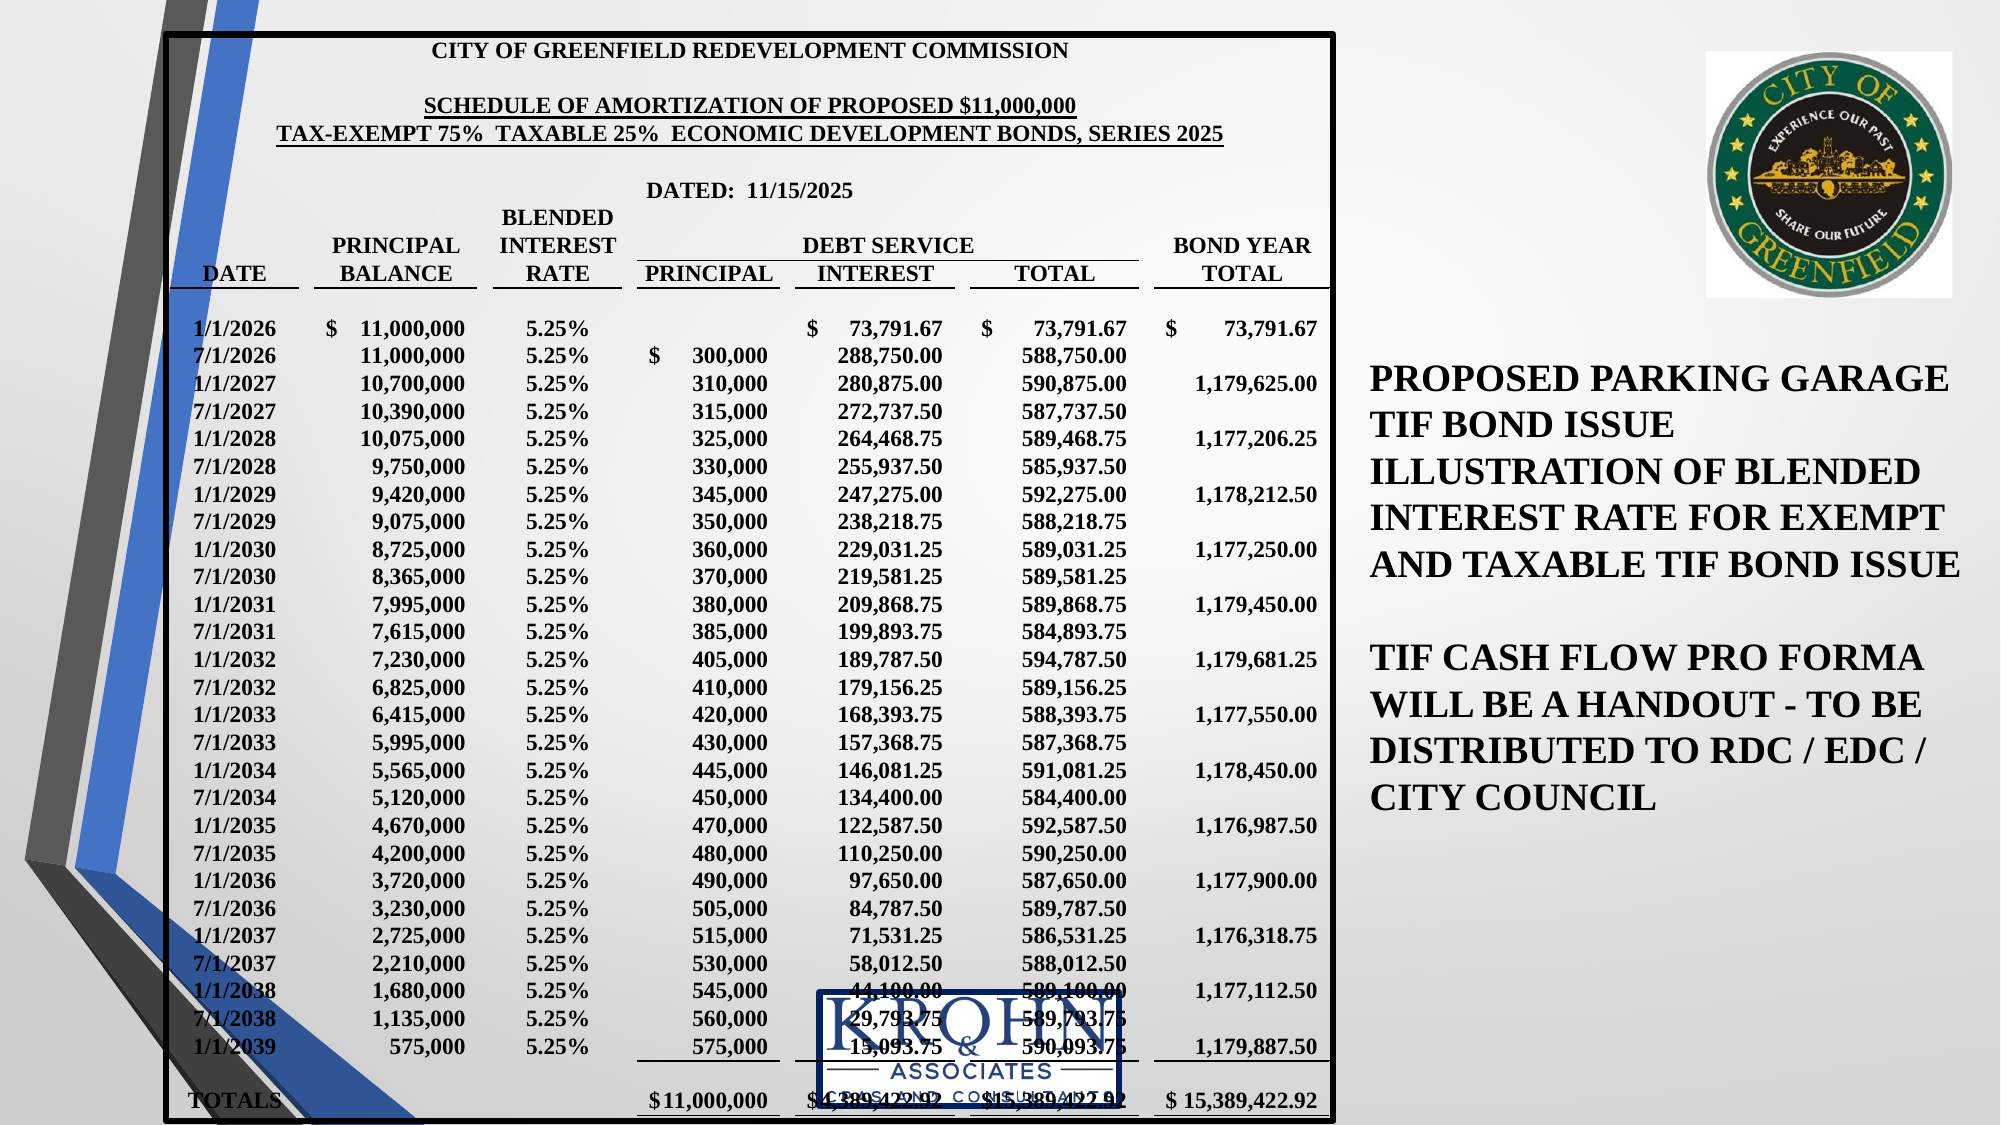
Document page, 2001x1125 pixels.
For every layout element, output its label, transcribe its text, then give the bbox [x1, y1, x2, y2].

picture [168, 37, 1331, 1119]
title PROPOSED PARKING GARAGE TIF BOND ISSUE ILLUSTRATION OF BLENDED INTEREST RATE FOR EXEMPT AND TAXABLE TIF BOND ISSUE TIF CASH FLOW PRO FORMA WILL BE A HANDOUT - TO BE DISTRIBUTED TO RDC / EDC / CITY COUNCIL [1354, 335, 1979, 835]
picture [1706, 51, 1953, 298]
